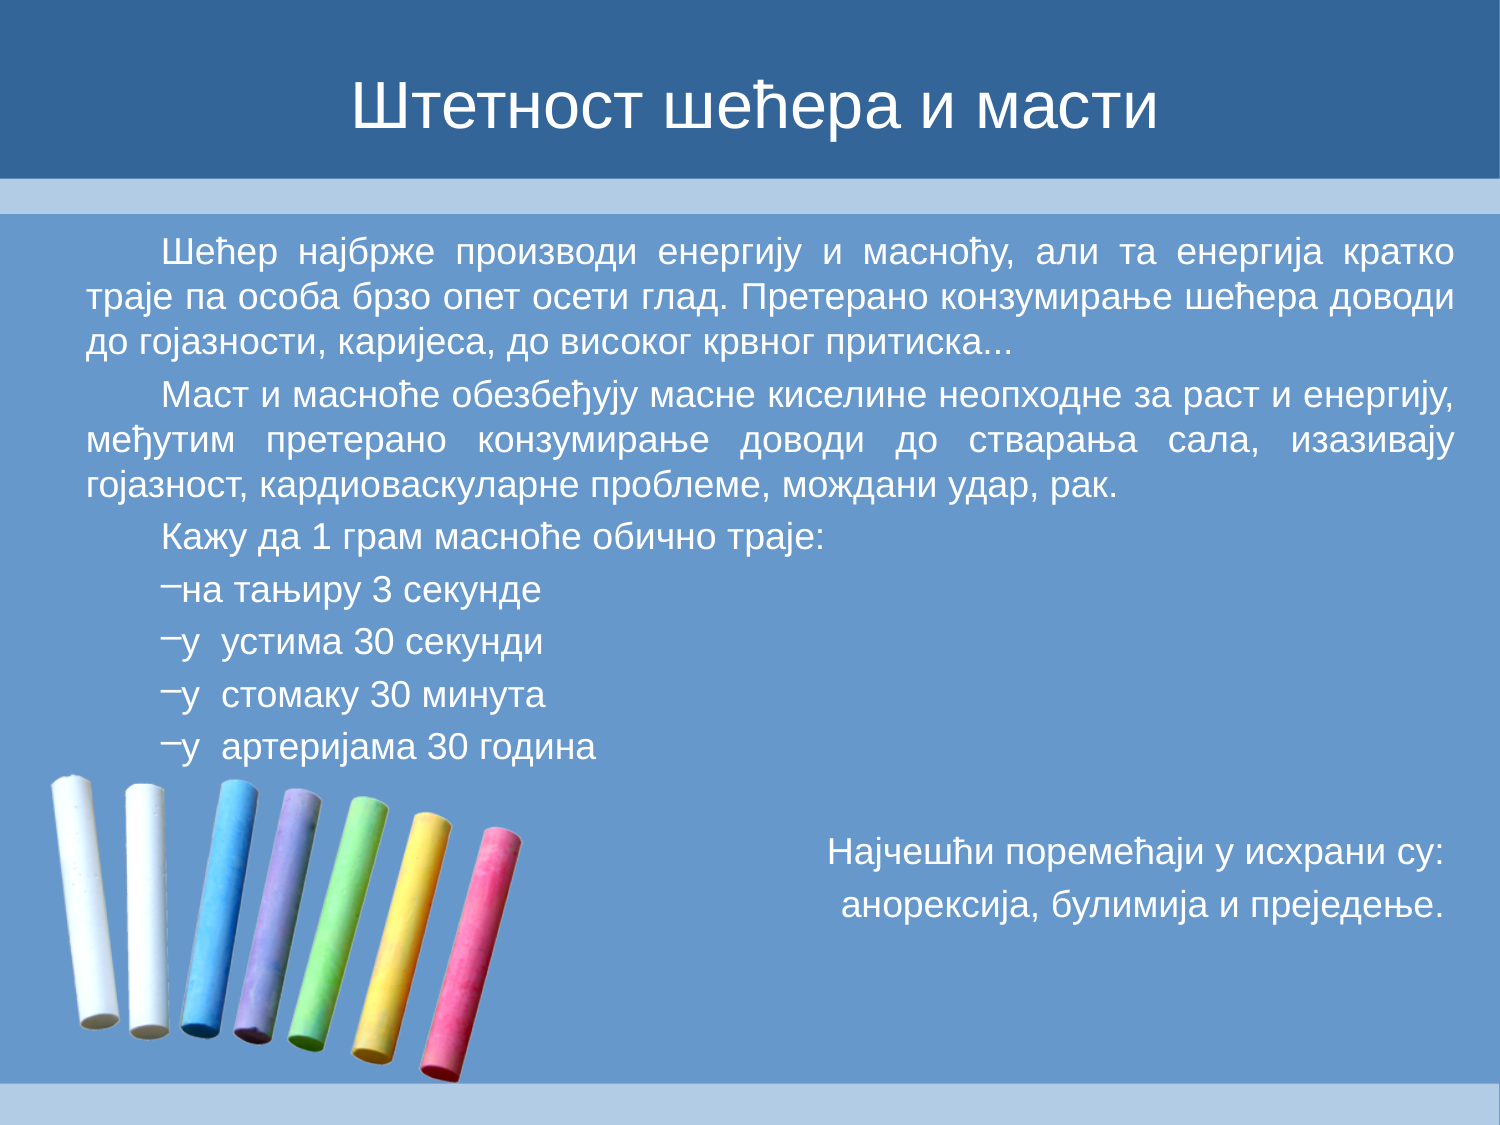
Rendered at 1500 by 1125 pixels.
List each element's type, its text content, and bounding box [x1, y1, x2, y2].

title Штетност шећера и масти [74, 42, 1436, 162]
list Шећер најбрже производи енергију и масноћу, али та енергија кратко траје па особа брзо опет осети глад. Претерано конзумирање шећера доводи до гојазности, каријеса, до високог крвног притиска... Маст и масноће обезбеђују масне киселине неопходне за раст и енергију, међутим претерано конзумирање доводи до стварања сала, изазивају гојазност, кардиоваскуларне проблеме, мождани удар, рак. Кажу да 1 грам масноће обично траје: на тањиру 3 секунде у устима 30 секунди у стомаку 30 минута у артеријама 30 година Најчешћи поремећаји у исхрани су: анорексија, булимија и преједење. [70, 219, 1471, 1042]
picture [35, 769, 532, 1087]
